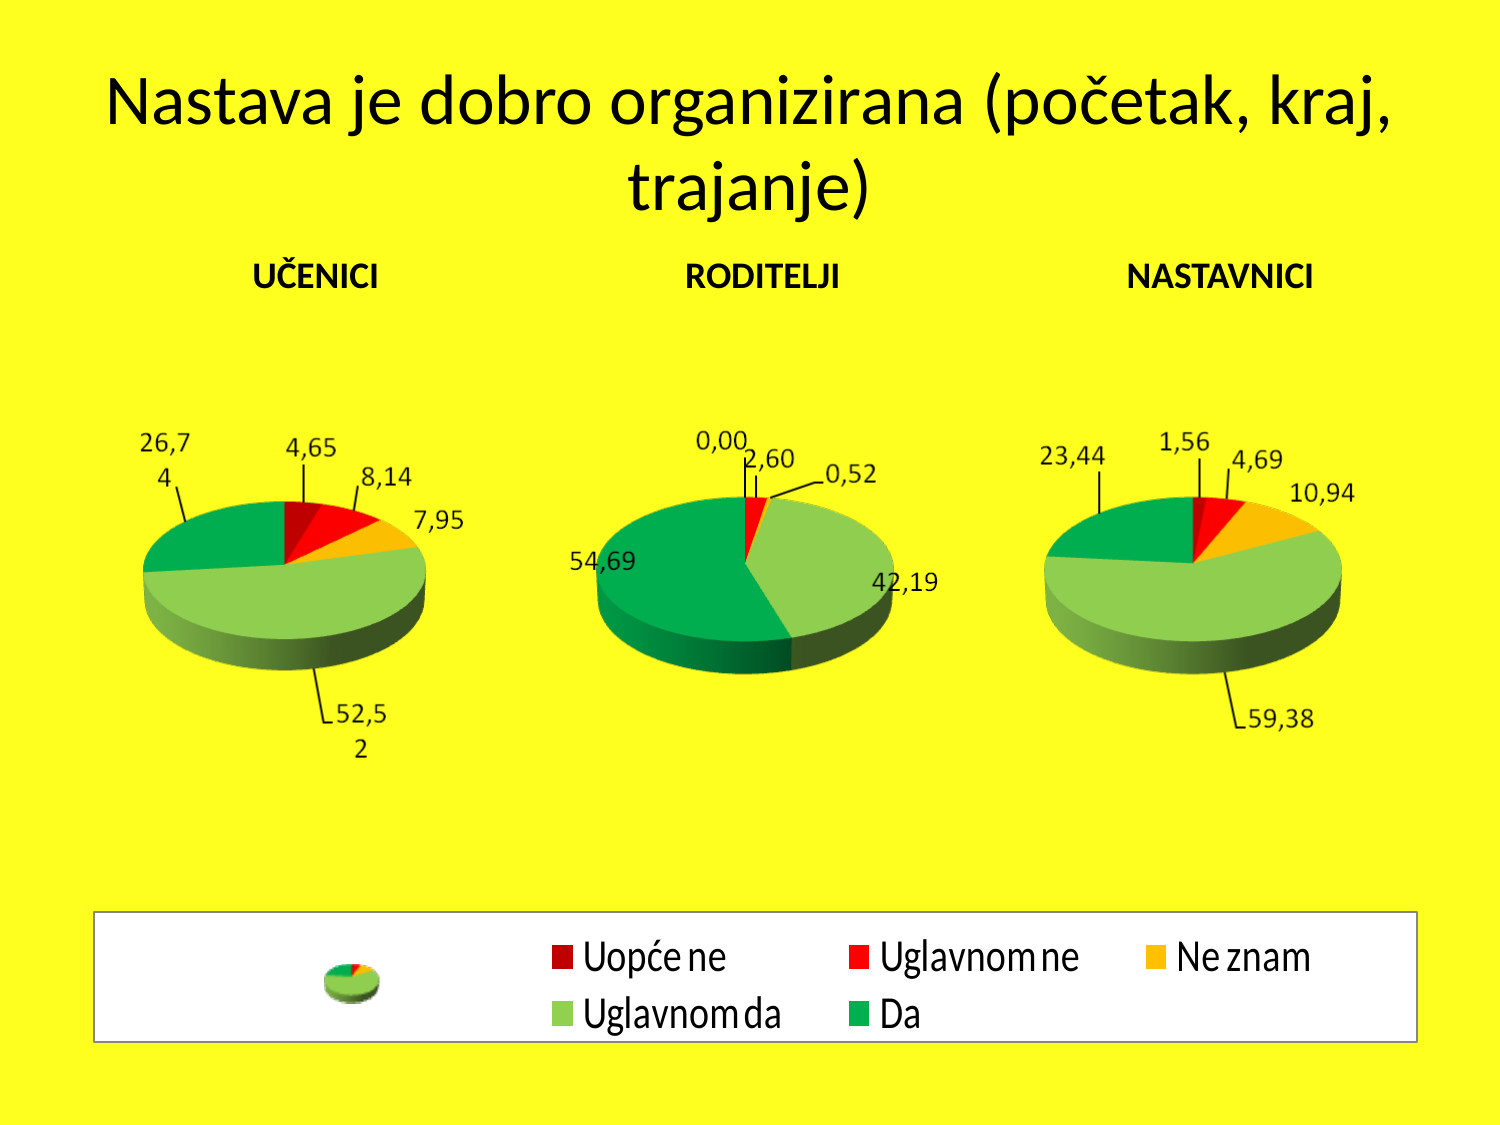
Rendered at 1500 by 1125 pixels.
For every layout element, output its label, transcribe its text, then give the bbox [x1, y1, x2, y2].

text_box UČENICI RODITELJI NASTAVNICI [135, 243, 1353, 304]
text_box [994, 334, 1394, 855]
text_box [84, 901, 1422, 1047]
title Nastava je dobro organizirana (početak, kraj, trajanje) [74, 44, 1426, 233]
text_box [545, 334, 945, 855]
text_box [93, 342, 476, 847]
